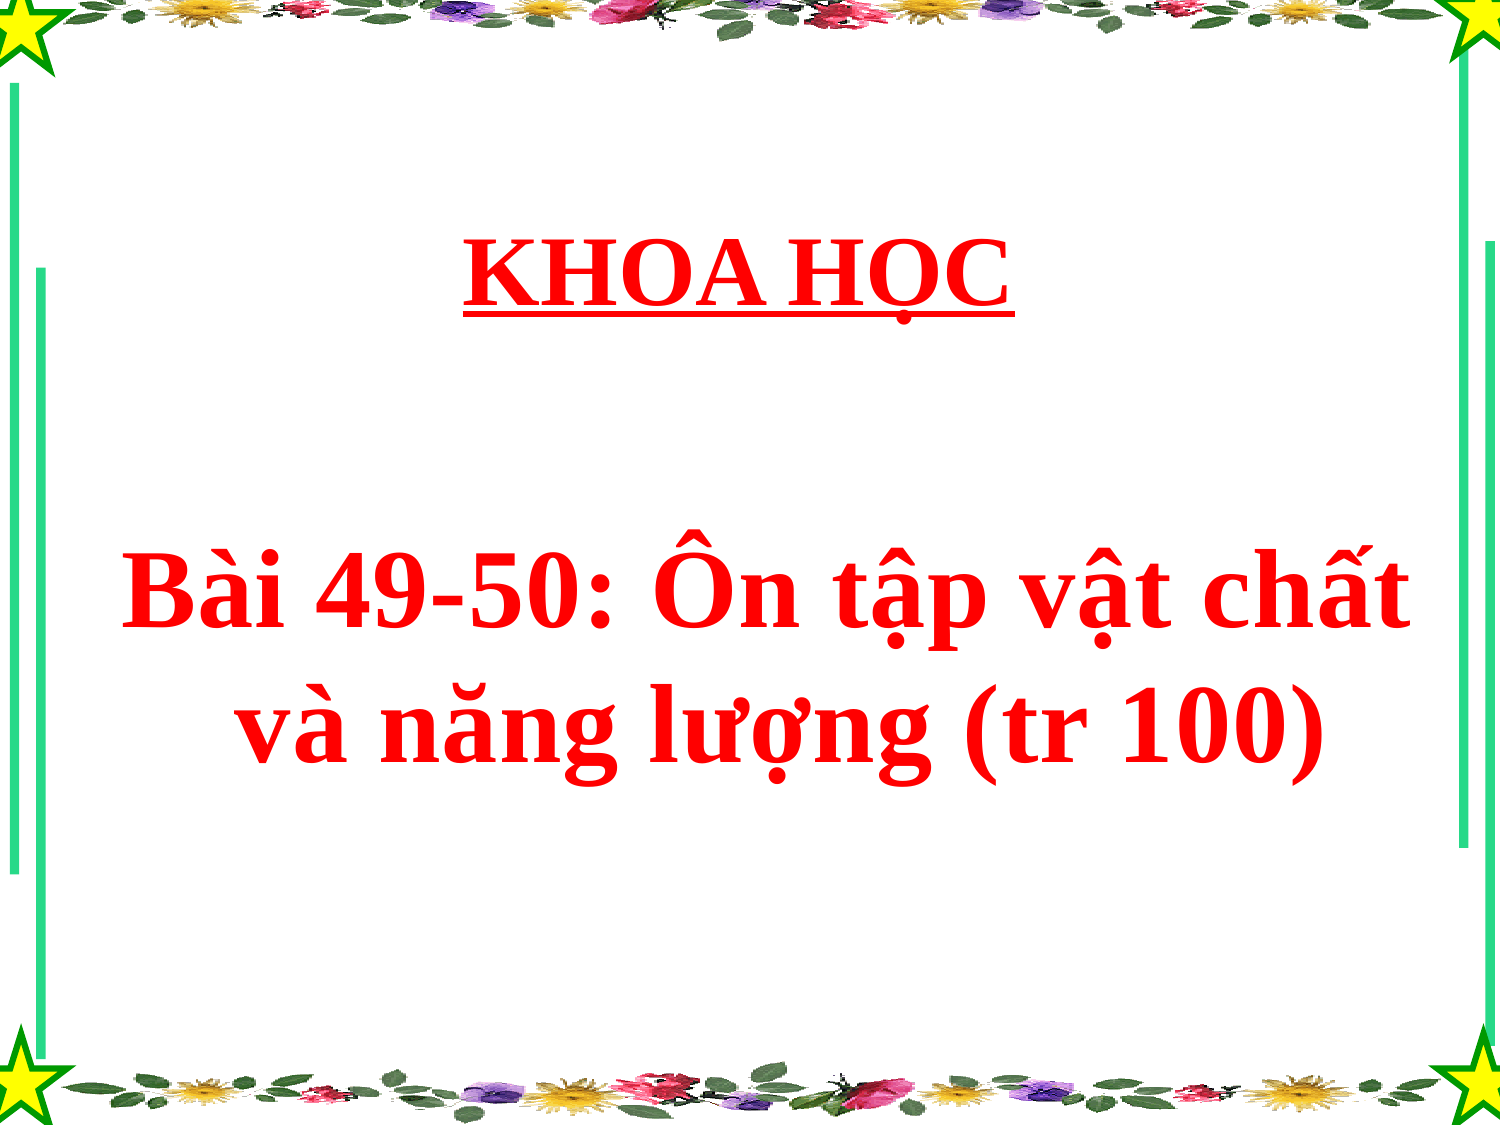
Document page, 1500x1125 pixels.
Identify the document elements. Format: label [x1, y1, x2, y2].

text_box [0, 0, 1500, 1125]
